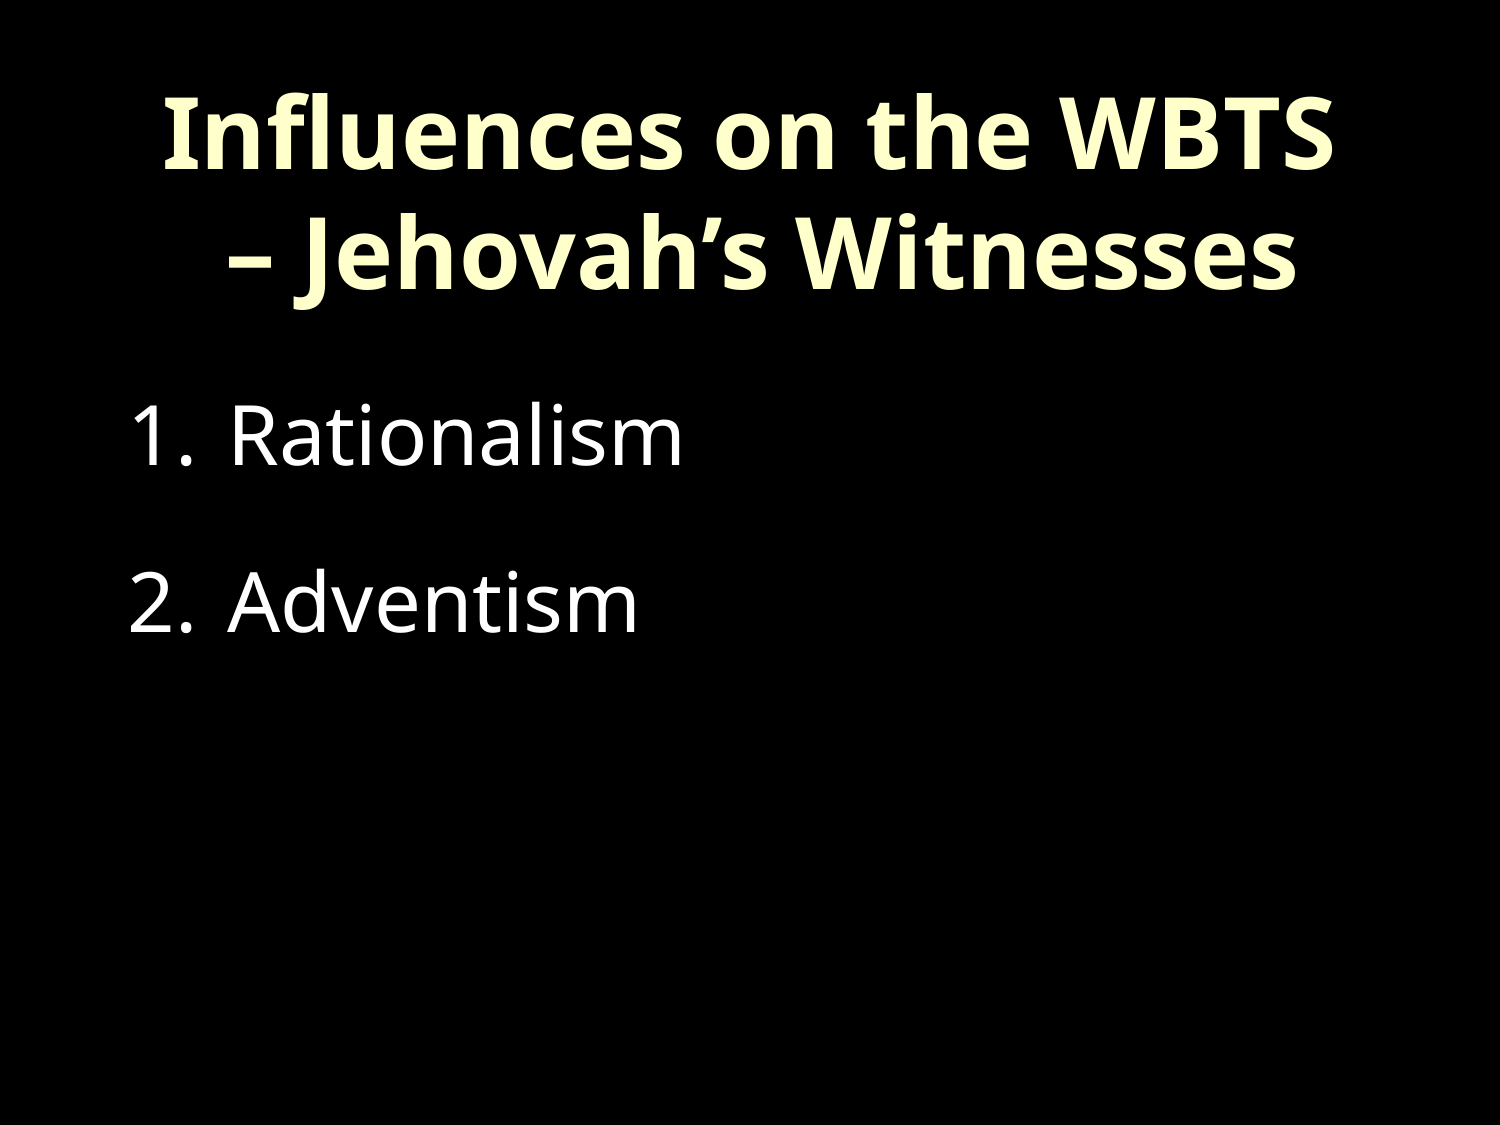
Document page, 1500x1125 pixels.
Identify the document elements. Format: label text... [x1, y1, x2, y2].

text_box Influences on the WBTS – Jehovah’s Witnesses [0, 62, 1500, 188]
list Rationalism Adventism [112, 324, 1388, 1000]
